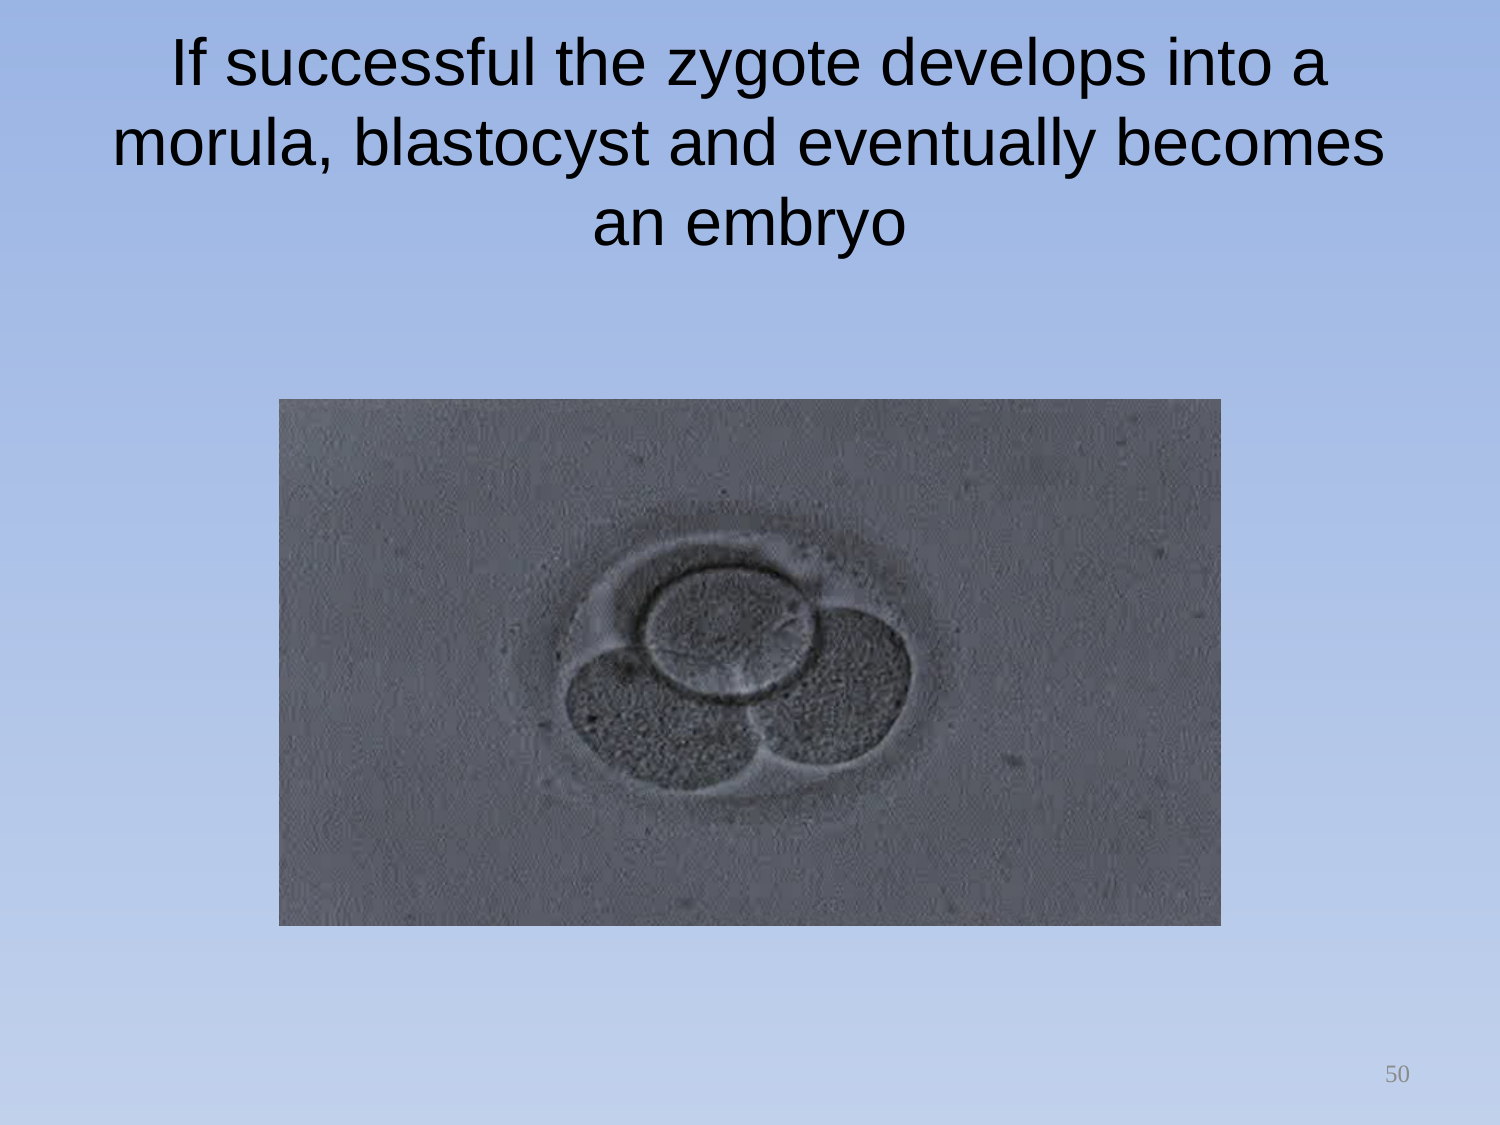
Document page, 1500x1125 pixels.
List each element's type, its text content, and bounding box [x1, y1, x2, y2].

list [279, 398, 1221, 926]
slide_number 50 [1074, 1042, 1425, 1103]
title If successful the zygote develops into a morula, blastocyst and eventually becomes an embryo [75, 45, 1425, 233]
